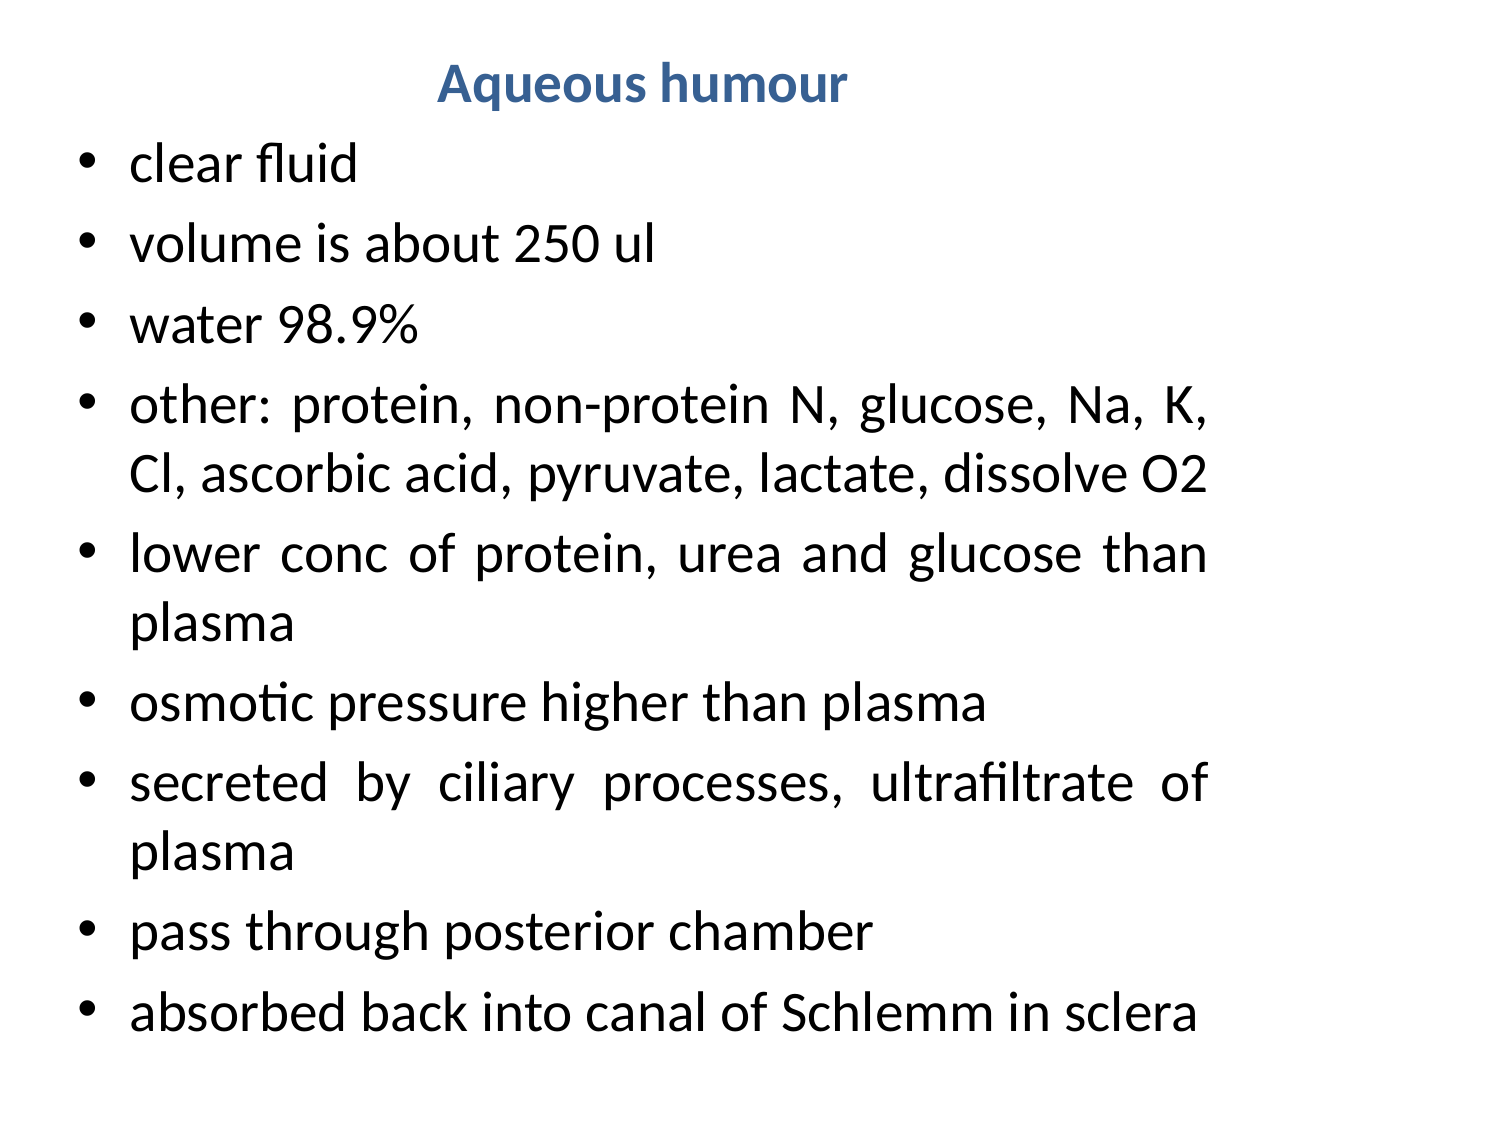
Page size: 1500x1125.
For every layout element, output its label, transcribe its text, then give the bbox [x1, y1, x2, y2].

list Aqueous humour clear fluid volume is about 250 ul water 98.9% other: protein, non-protein N, glucose, Na, K, Cl, ascorbic acid, pyruvate, lactate, dissolve O2 lower conc of protein, urea and glucose than plasma osmotic pressure higher than plasma secreted by ciliary processes, ultrafiltrate of plasma pass through posterior chamber absorbed back into canal of Schlemm in sclera [62, 37, 1225, 1100]
